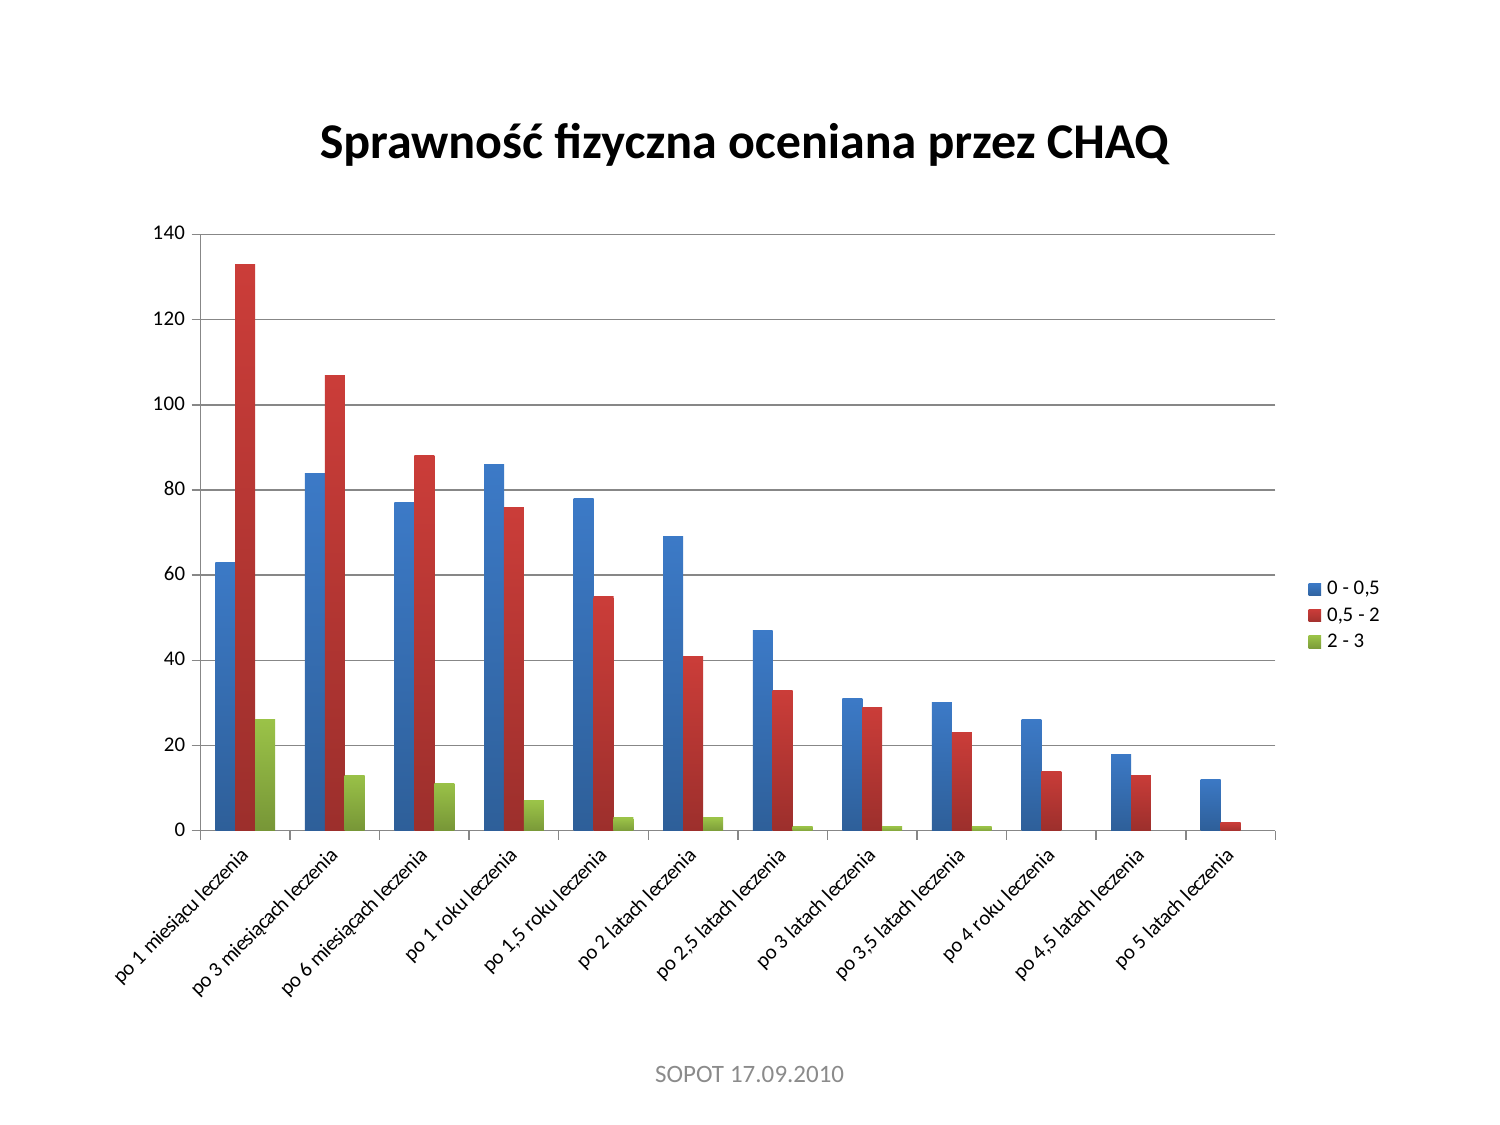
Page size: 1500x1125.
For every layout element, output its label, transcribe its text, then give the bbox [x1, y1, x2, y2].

footer SOPOT 17.09.2010 [512, 1042, 988, 1103]
chart [76, 207, 1400, 1024]
title Sprawność fizyczna oceniana przez CHAQ [74, 44, 1426, 233]
